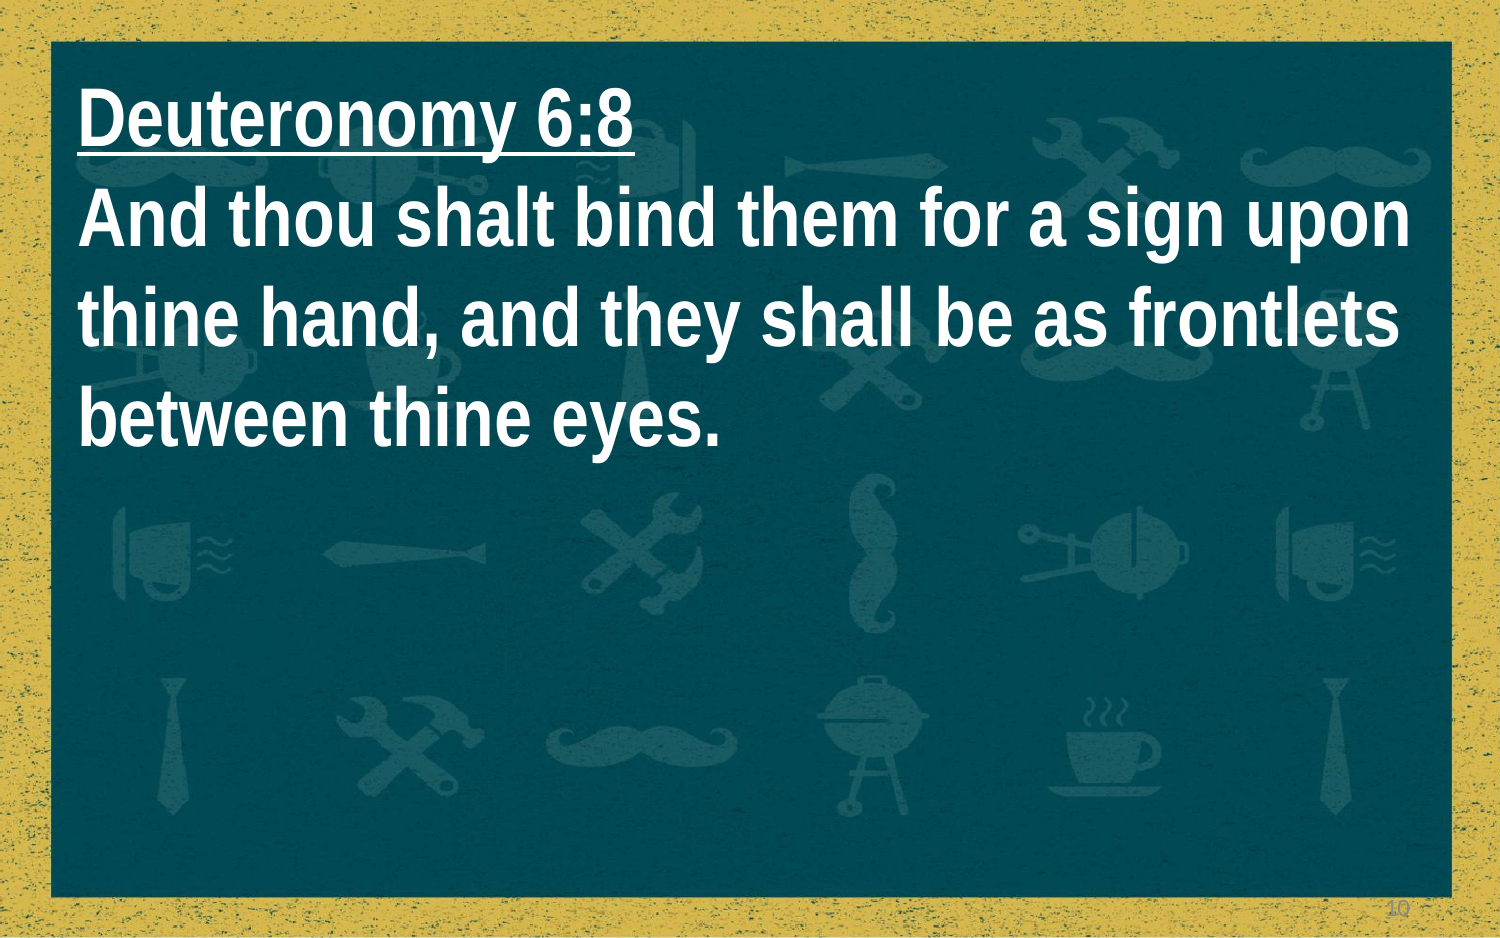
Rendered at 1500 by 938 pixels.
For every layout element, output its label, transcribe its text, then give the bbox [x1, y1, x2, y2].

picture [0, 0, 1500, 938]
slide_number 10 [1074, 881, 1426, 932]
text_box Deuteronomy 6:8 And thou shalt bind them for a sign upon thine hand, and they shall be as frontlets between thine eyes. [62, 56, 1450, 471]
